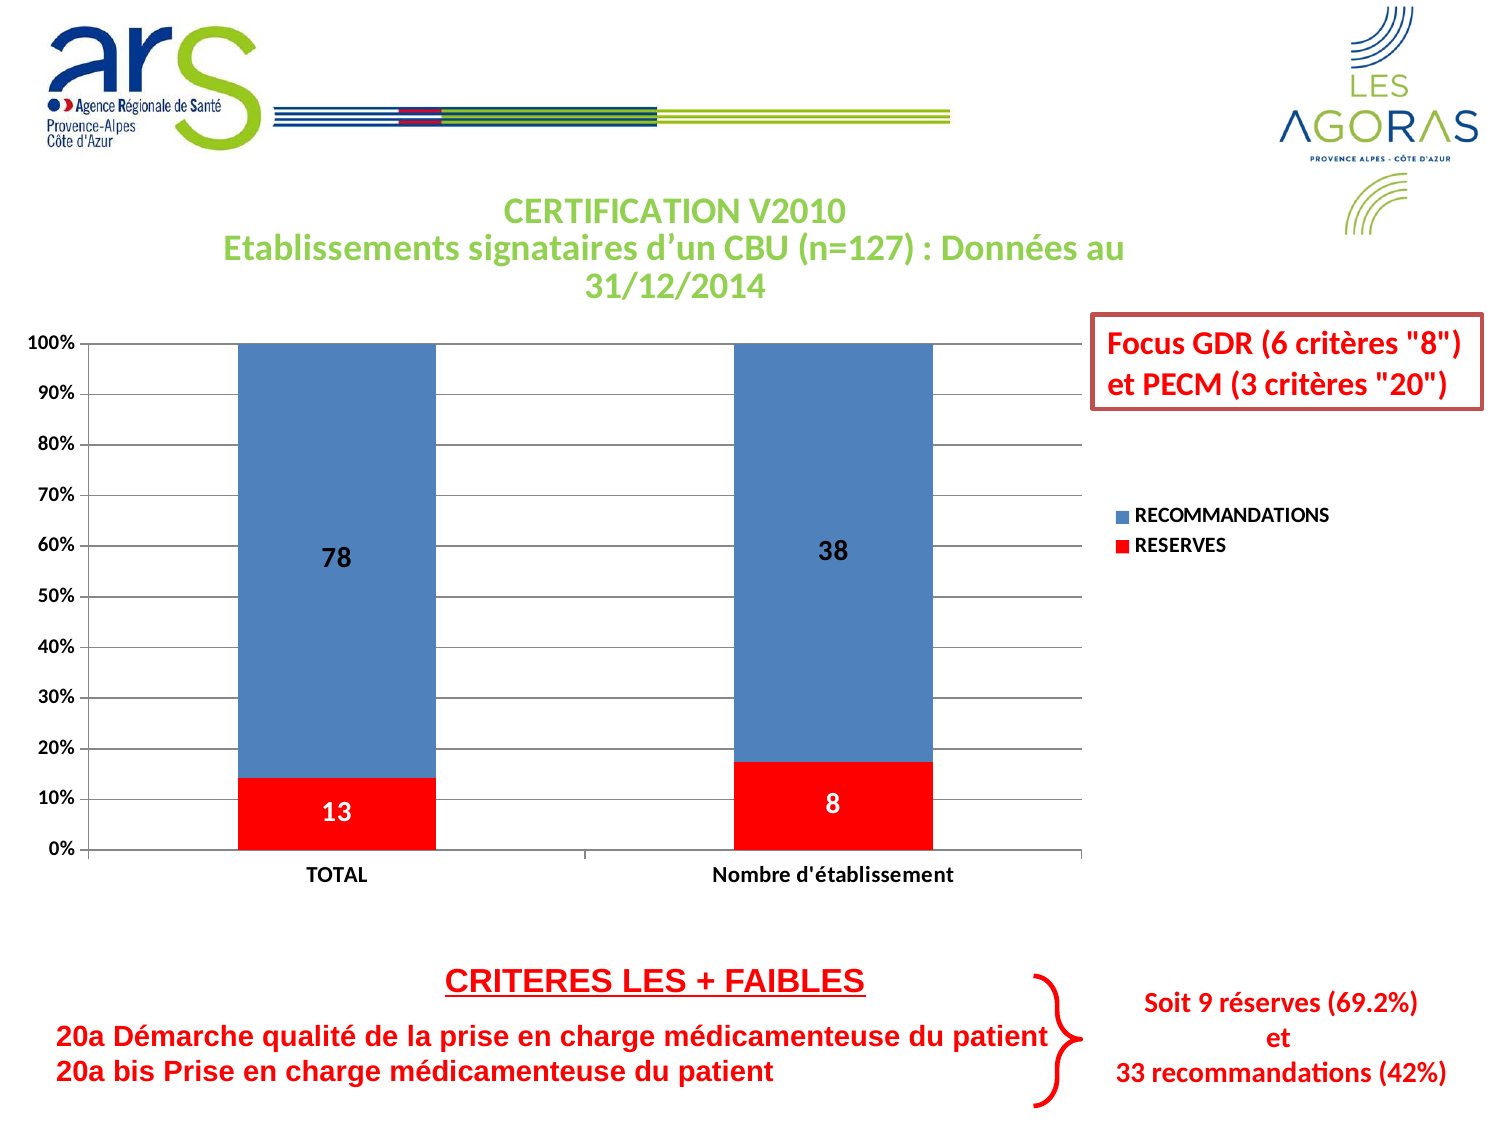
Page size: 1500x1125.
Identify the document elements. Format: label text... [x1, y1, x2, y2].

text_box [1033, 975, 1082, 1107]
picture [1257, 0, 1500, 243]
text_box CRITERES LES + FAIBLES 20a Démarche qualité de la prise en charge médicamenteuse du patient 20a bis Prise en charge médicamenteuse du patient [41, 952, 1270, 1125]
text_box Soit 9 réserves (69.2%) et 33 recommandations (42%) [1092, 975, 1471, 1096]
text_box Focus GDR (6 critères "8") et PECM (3 critères "20") [1354, 312, 1484, 411]
chart [0, 160, 1351, 904]
picture [17, 0, 963, 160]
